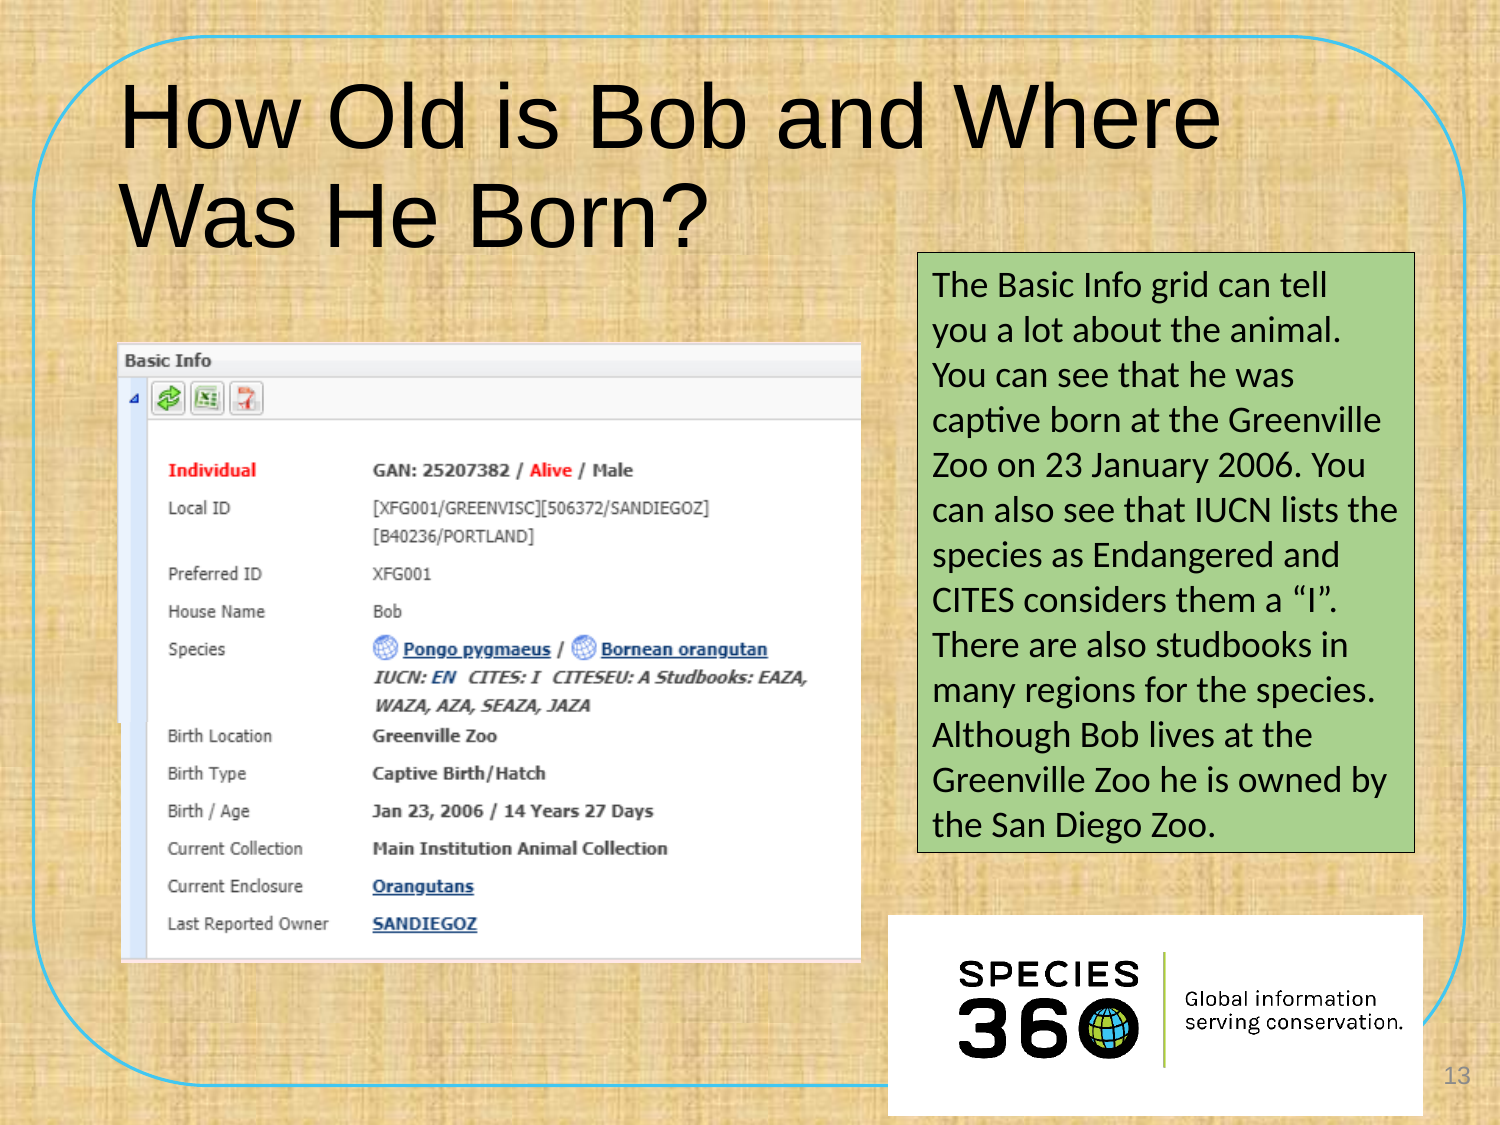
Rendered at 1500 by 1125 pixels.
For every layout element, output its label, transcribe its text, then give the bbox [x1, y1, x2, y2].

text_box The Basic Info grid can tell you a lot about the animal. You can see that he was captive born at the Greenville Zoo on 23 January 2006. You can also see that IUCN lists the species as Endangered and CITES considers them a “I”. There are also studbooks in many regions for the species. Although Bob lives at the Greenville Zoo he is owned by the San Diego Zoo. [917, 252, 1415, 853]
slide_number 13 [1148, 1044, 1487, 1105]
picture [0, 0, 1500, 1125]
title How Old is Bob and Where Was He Born? [103, 59, 1397, 278]
